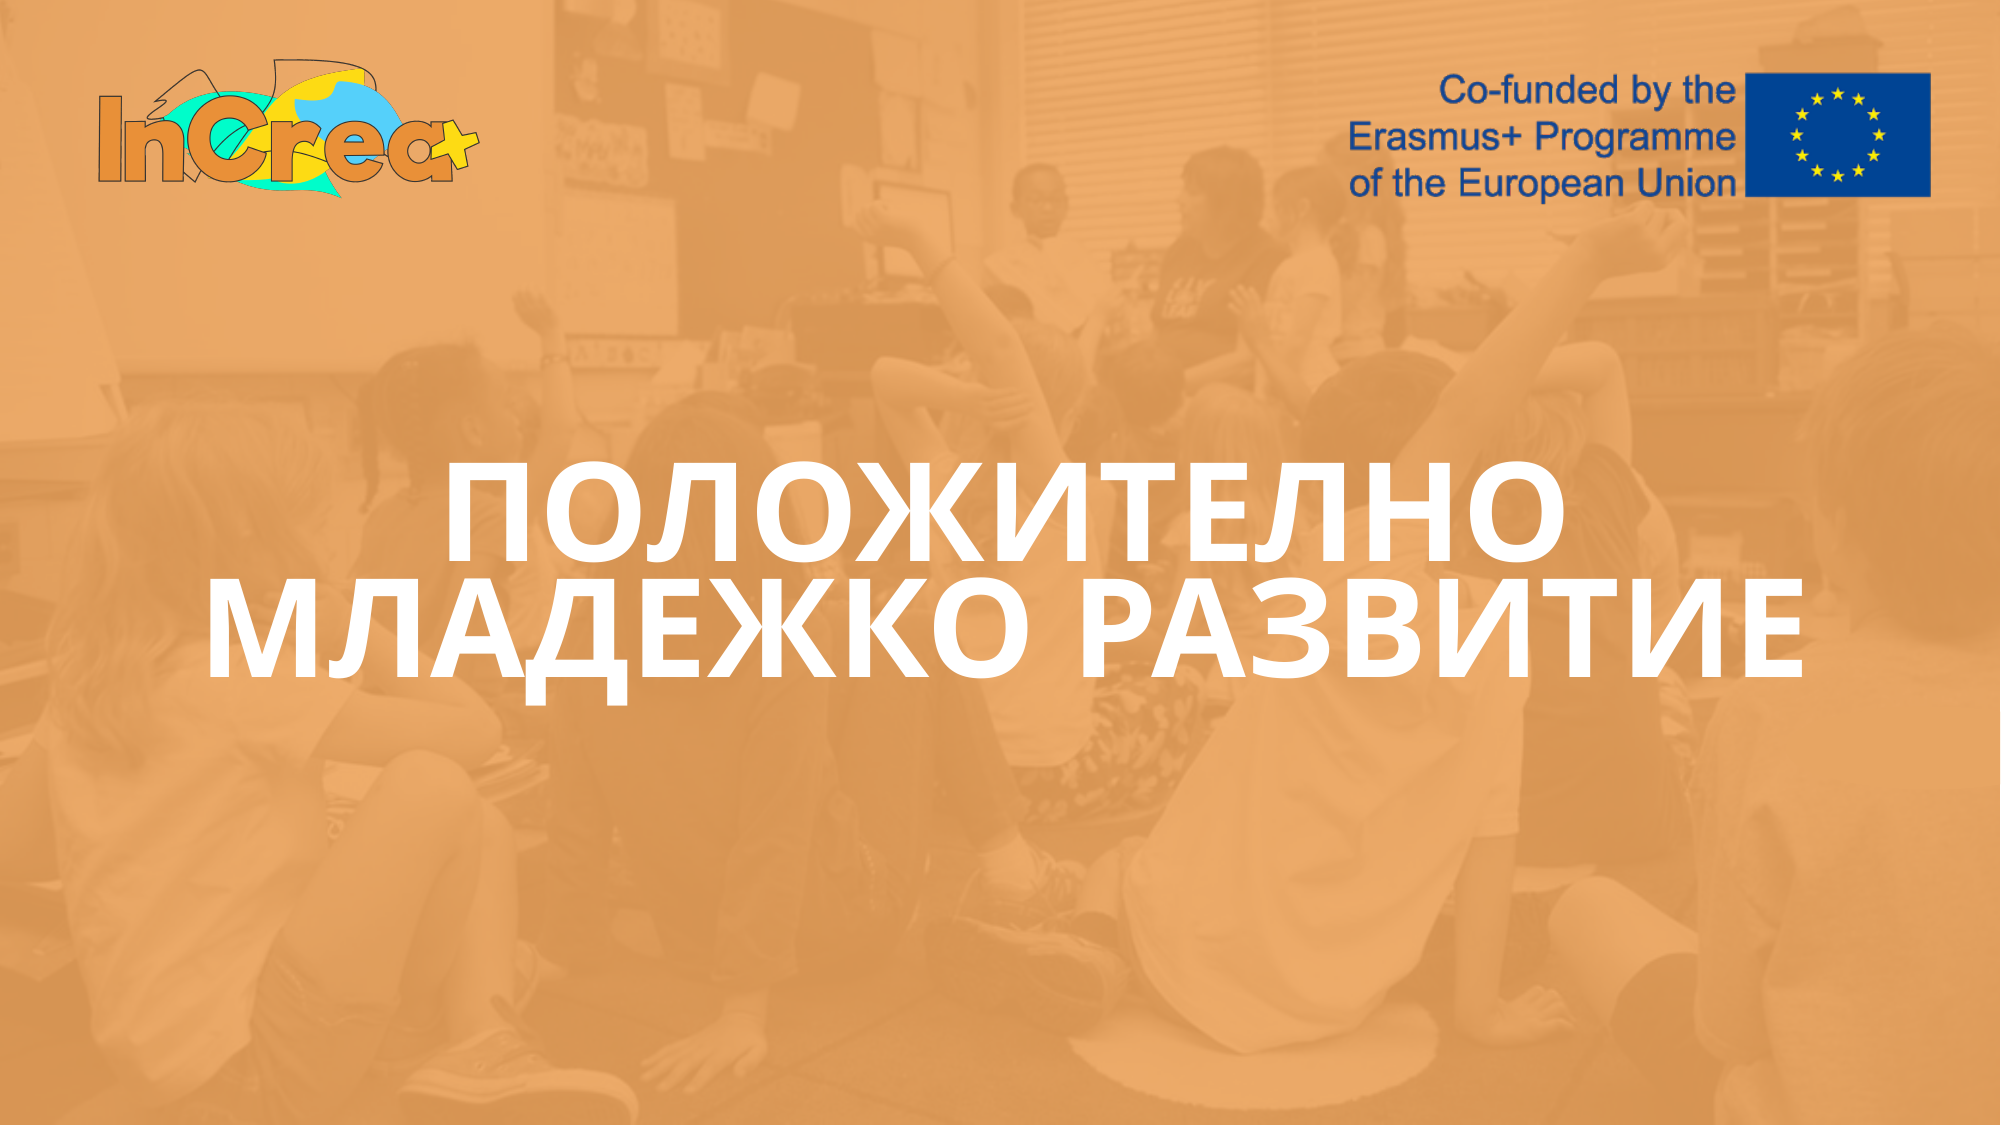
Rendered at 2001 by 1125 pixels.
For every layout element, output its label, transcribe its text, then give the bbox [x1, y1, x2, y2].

picture [1331, 69, 1944, 209]
picture [93, 52, 482, 203]
text_box ПОЛОЖИТЕЛНО МЛАДЕЖКО РАЗВИТИЕ [142, 461, 1869, 956]
